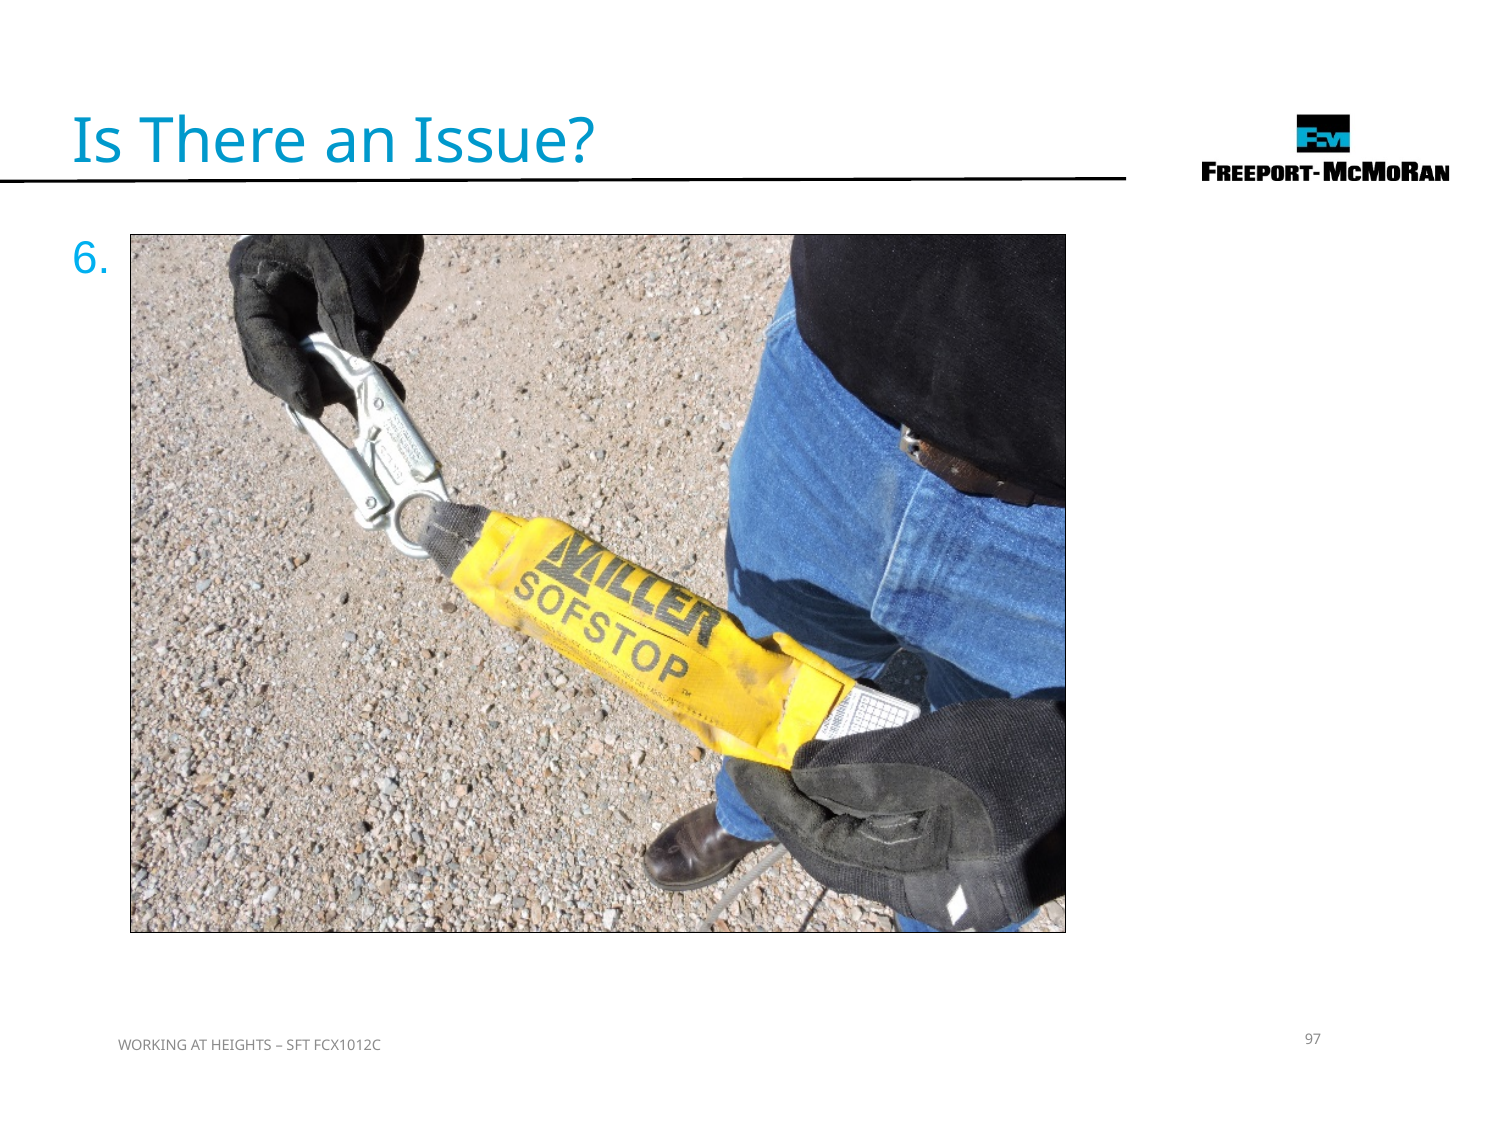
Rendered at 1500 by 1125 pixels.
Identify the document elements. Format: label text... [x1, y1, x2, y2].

slide_number 97 [1126, 1010, 1500, 1070]
picture [1202, 113, 1450, 181]
list 6. [57, 226, 1318, 995]
list Is There an Issue? [57, 100, 1081, 227]
picture [130, 234, 1066, 933]
footer WORKING AT HEIGHTS – SFT FCX1012C [103, 1015, 1004, 1076]
